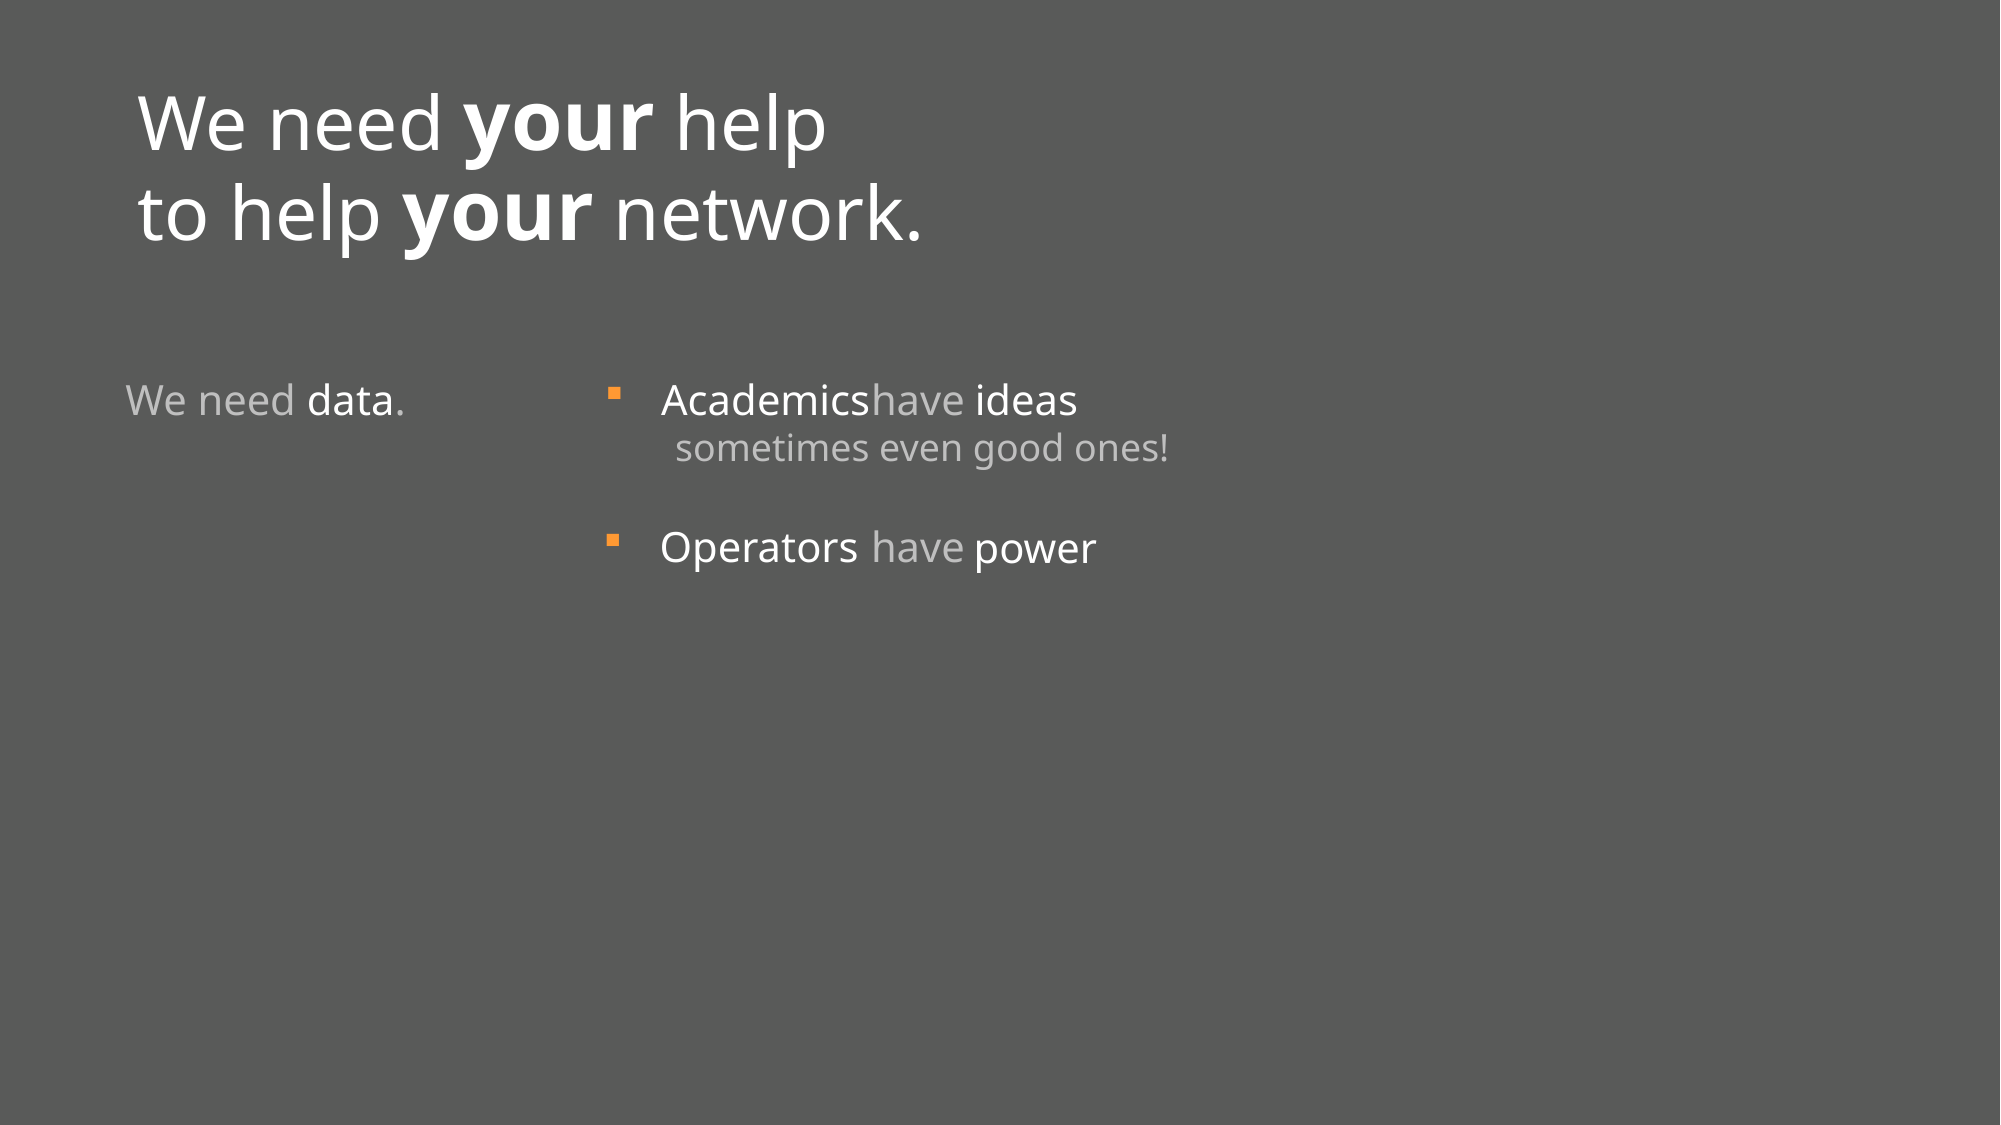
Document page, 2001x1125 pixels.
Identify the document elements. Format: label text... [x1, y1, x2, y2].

title We need your help to help your network. [137, 59, 1863, 278]
text_box sometimes even good ones! [616, 423, 1047, 470]
text_box have [871, 374, 966, 423]
text_box power [973, 521, 1098, 572]
text_box Academics [604, 373, 871, 424]
text_box ideas [974, 374, 1079, 425]
text_box We need data. [125, 373, 406, 424]
text_box have [871, 521, 966, 572]
text_box Operators [603, 520, 859, 571]
